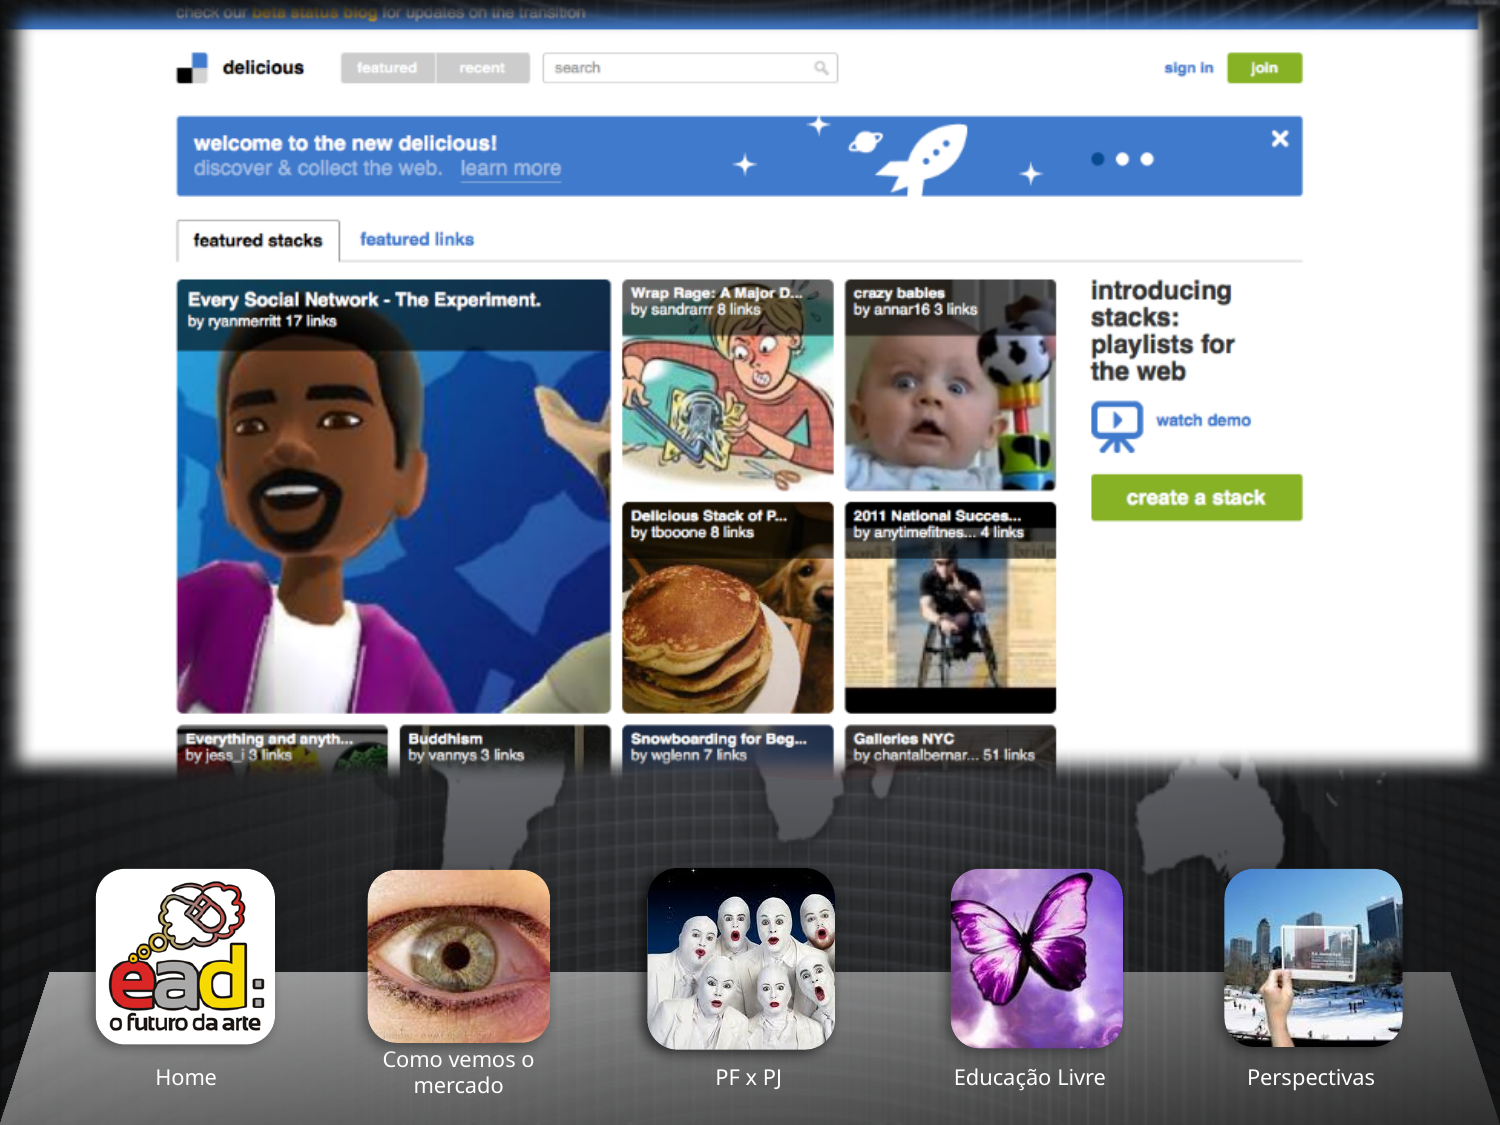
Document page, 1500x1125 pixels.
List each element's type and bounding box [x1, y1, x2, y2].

picture [950, 868, 1123, 1049]
picture [0, 0, 1500, 783]
picture [647, 868, 835, 1050]
picture [1224, 868, 1403, 1047]
picture [367, 869, 550, 1043]
picture [95, 868, 275, 1045]
